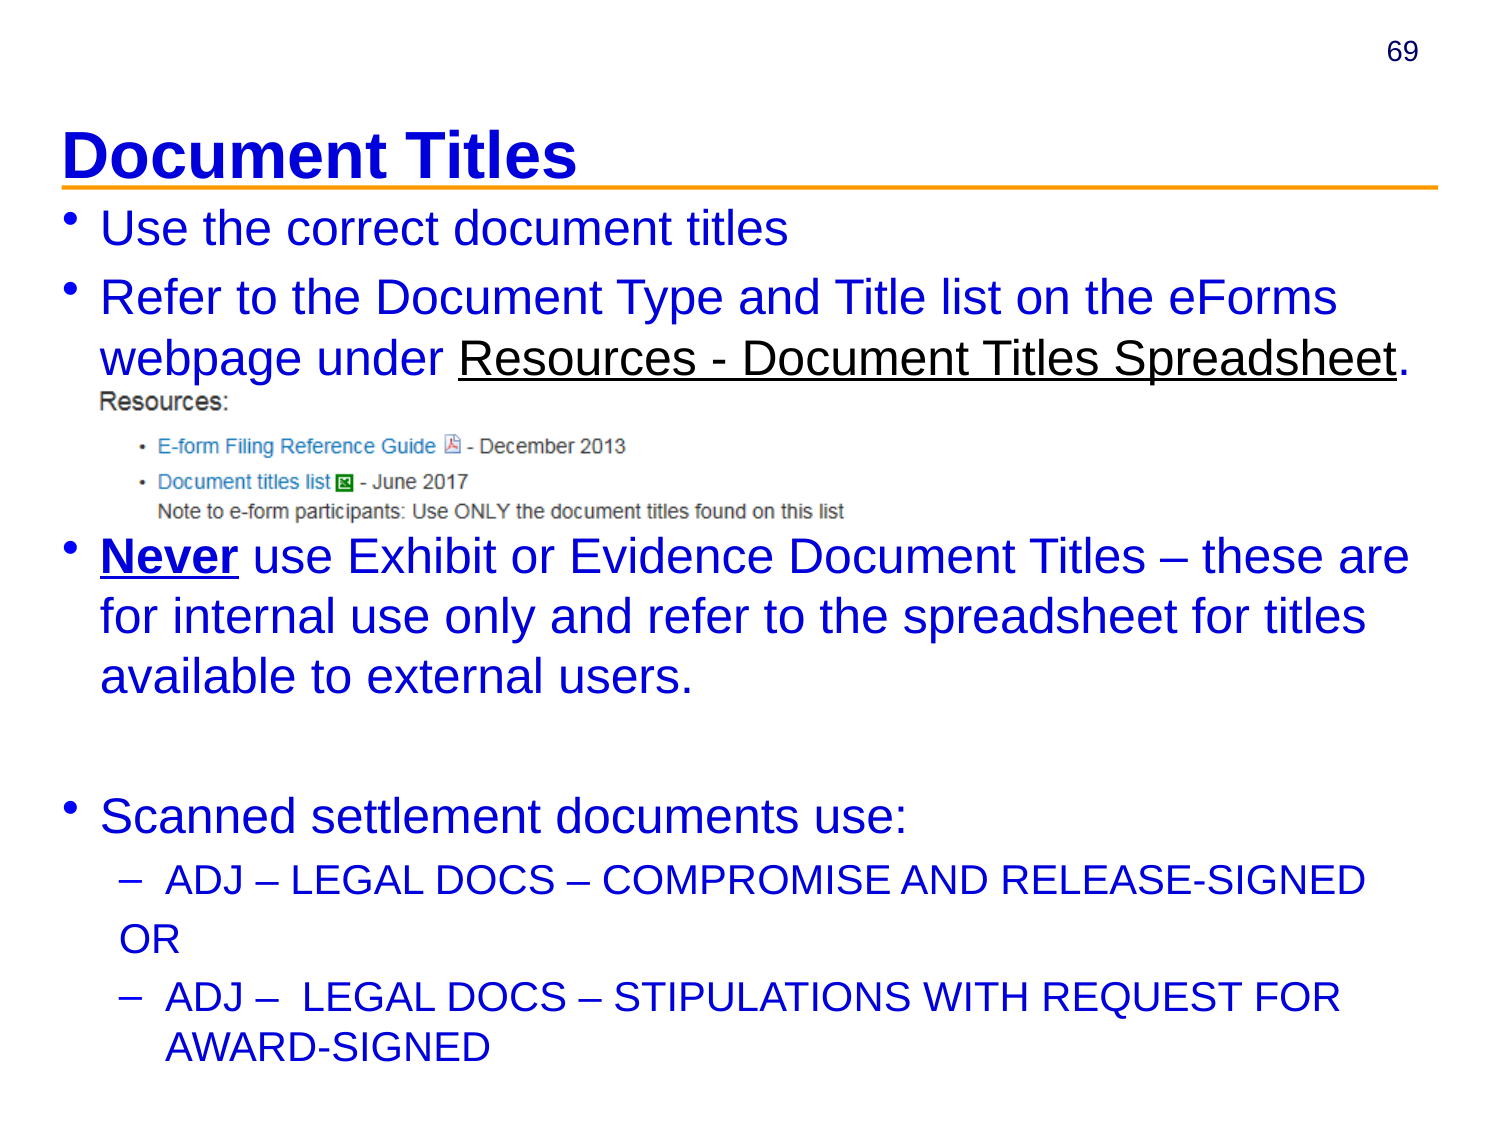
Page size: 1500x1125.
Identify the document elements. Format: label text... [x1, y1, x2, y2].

list Use the correct document titles Refer to the Document Type and Title list on the eForms webpage under Resources - Document Titles Spreadsheet. Never use Exhibit or Evidence Document Titles – these are for internal use only and refer to the spreadsheet for titles available to external users. Scanned settlement documents use: ADJ – LEGAL DOCS – COMPROMISE AND RELEASE-SIGNED OR ADJ – LEGAL DOCS – STIPULATIONS WITH REQUEST FOR AWARD-SIGNED [54, 187, 1450, 1104]
title Document Titles [53, 112, 1449, 200]
picture [87, 387, 888, 538]
